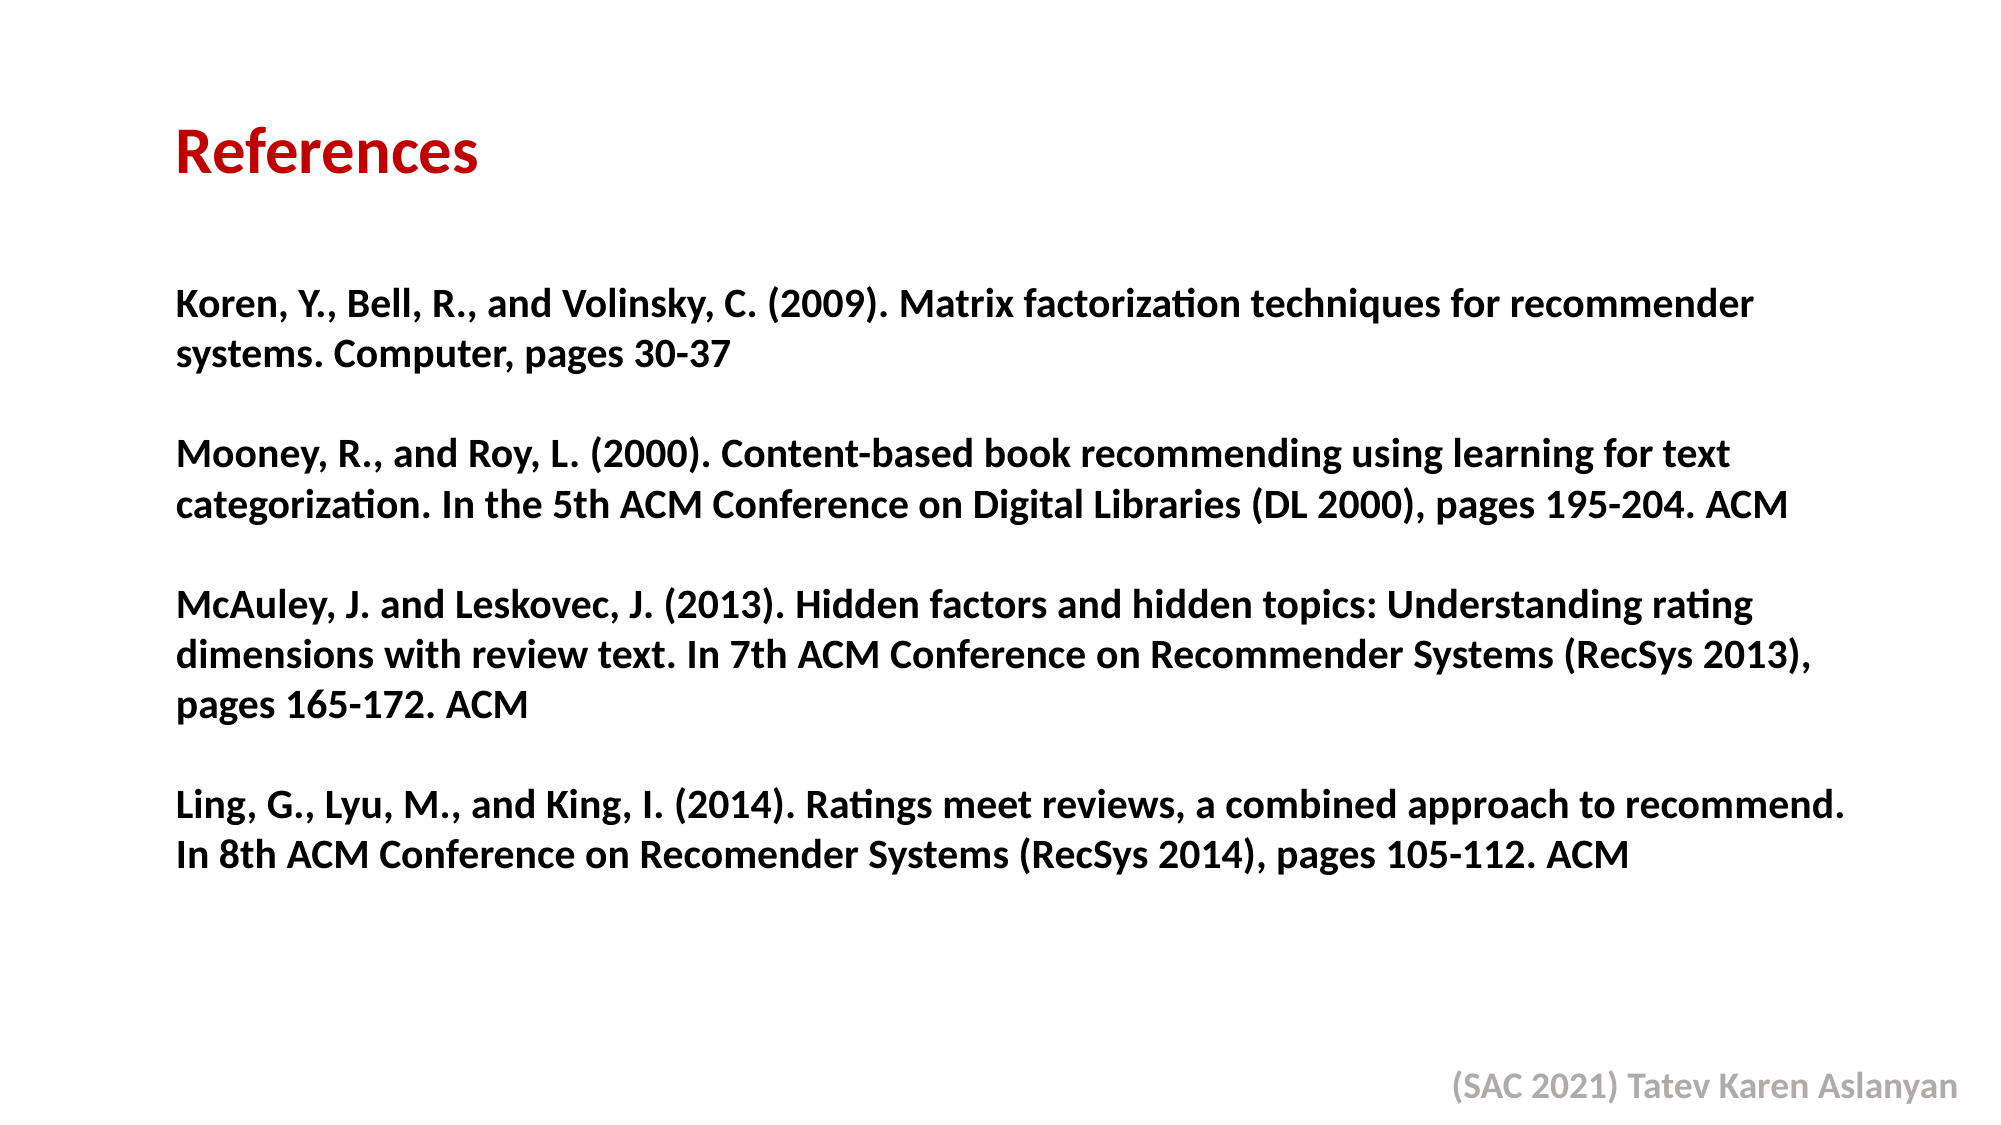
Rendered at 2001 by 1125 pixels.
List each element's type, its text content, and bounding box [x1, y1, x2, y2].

text_box (SAC 2021) Tatev Karen Aslanyan [1402, 1053, 2000, 1113]
text_box Koren, Y., Bell, R., and Volinsky, C. (2009). Matrix factorization techniques for recommender systems. Computer, pages 30-37 Mooney, R., and Roy, L. (2000). Content-based book recommending using learning for text categorization. In the 5th ACM Conference on Digital Libraries (DL 2000), pages 195-204. ACM McAuley, J. and Leskovec, J. (2013). Hidden factors and hidden topics: Understanding rating dimensions with review text. In 7th ACM Conference on Recommender Systems (RecSys 2013), pages 165-172. ACM Ling, G., Lyu, M., and King, I. (2014). Ratings meet reviews, a combined approach to recommend. In 8th ACM Conference on Recomender Systems (RecSys 2014), pages 105-112. ACM [161, 268, 1877, 1084]
text_box References [161, 99, 1598, 195]
